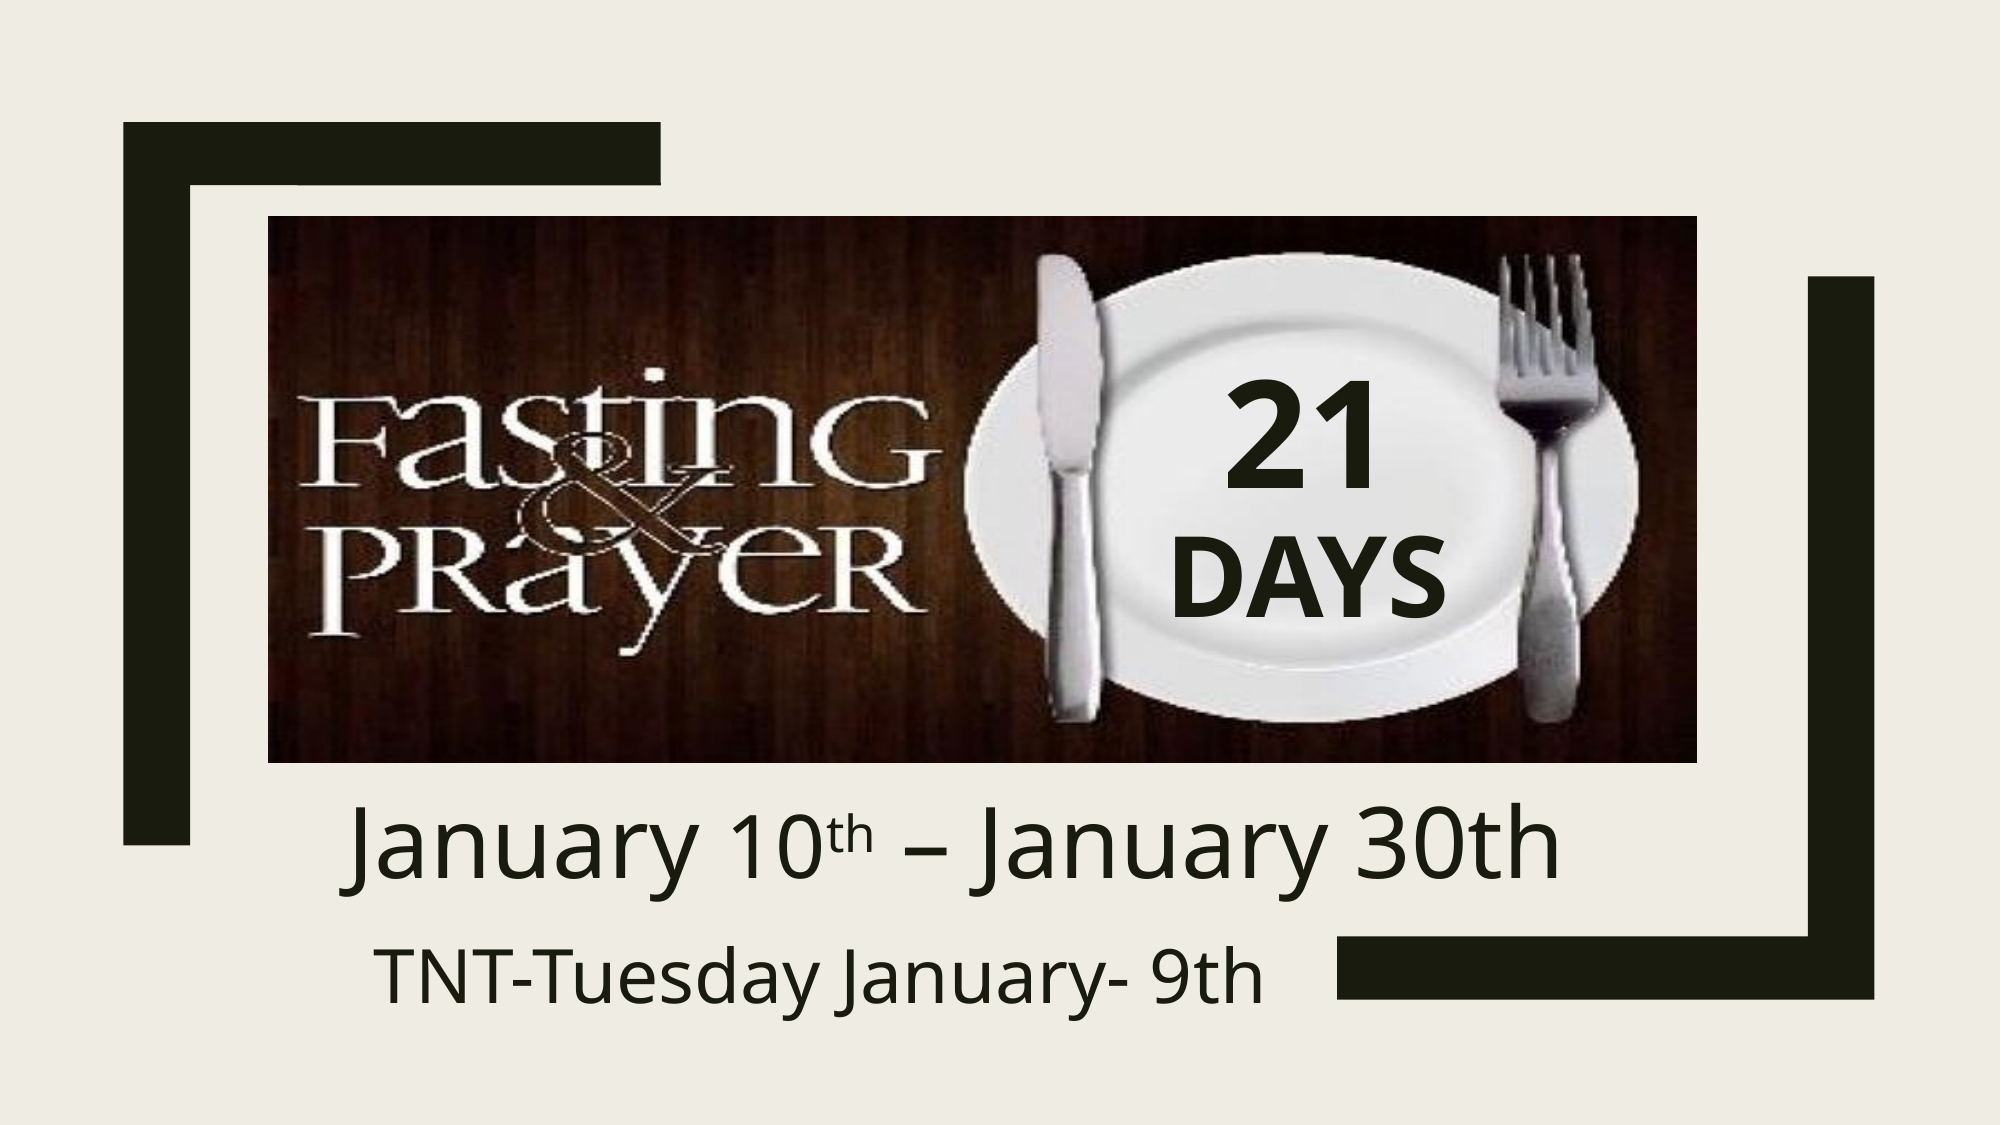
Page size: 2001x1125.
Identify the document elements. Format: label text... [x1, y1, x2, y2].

subtitle January 10th – January 30th [284, 772, 1681, 937]
picture [267, 216, 1697, 763]
text_box TNT-Tuesday January- 9th [186, 909, 1474, 1048]
